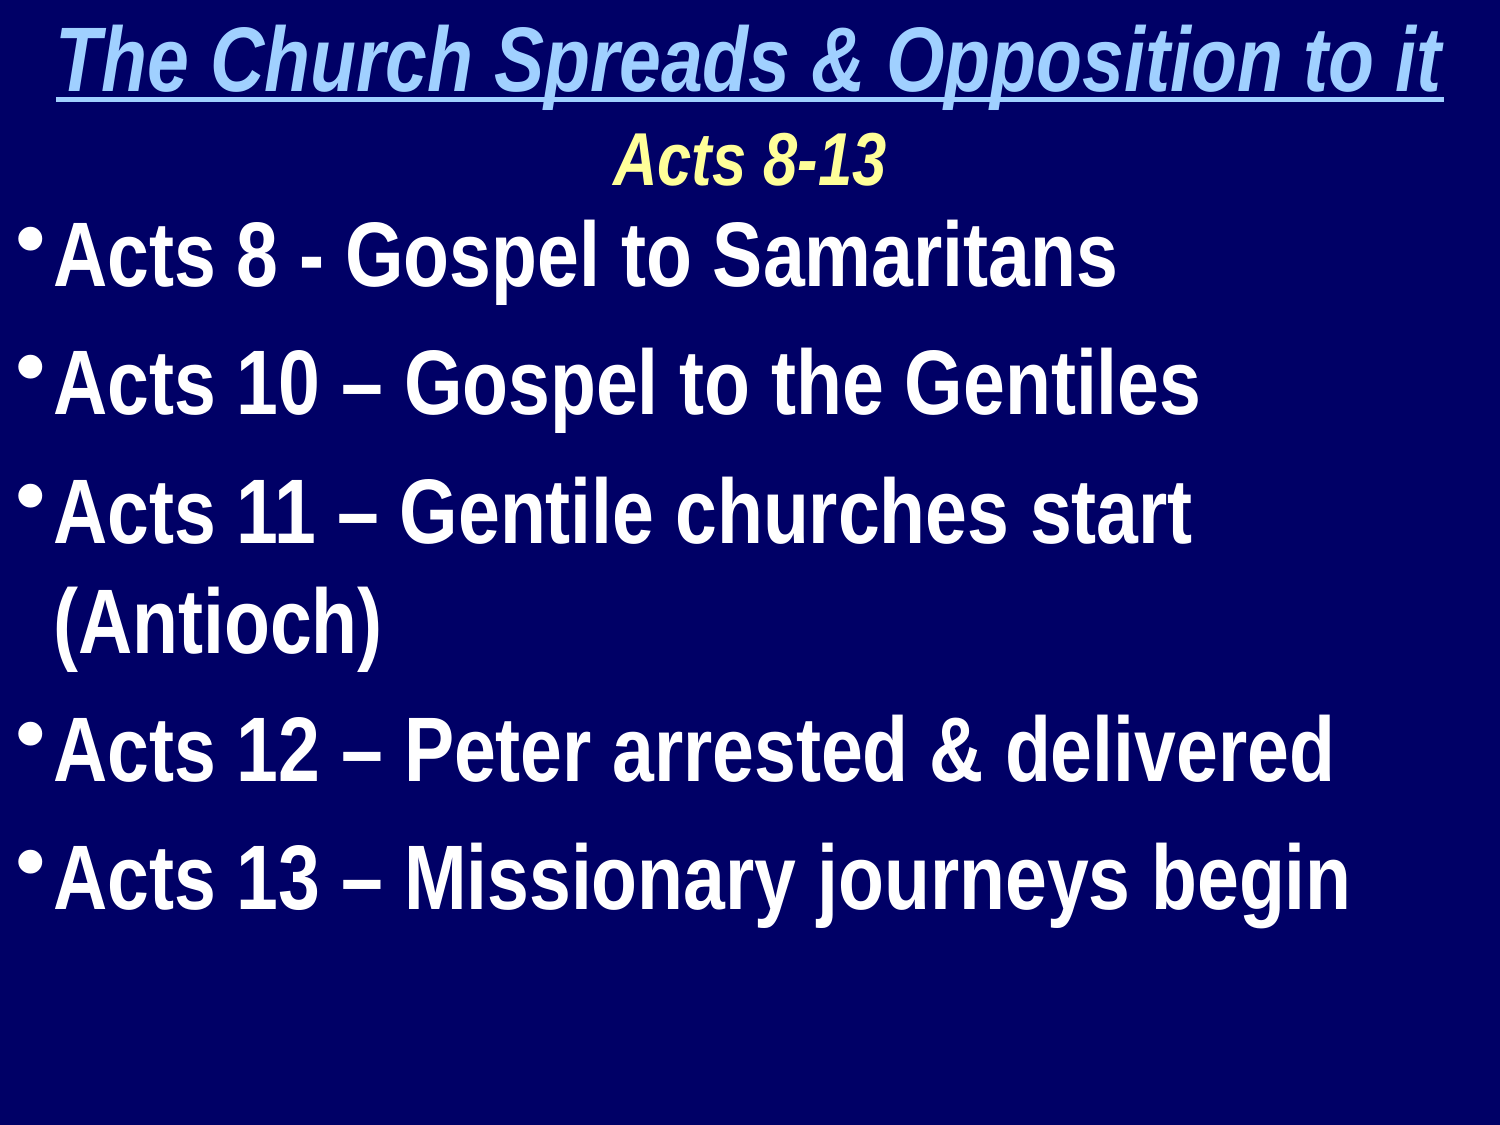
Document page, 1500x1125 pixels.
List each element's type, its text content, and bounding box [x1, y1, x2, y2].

title The Church Spreads & Opposition to it Acts 8-13 [0, 0, 1500, 187]
list Acts 8 - Gospel to Samaritans Acts 10 – Gospel to the Gentiles Acts 11 – Gentile churches start (Antioch) Acts 12 – Peter arrested & delivered Acts 13 – Missionary journeys begin [0, 187, 1500, 1125]
